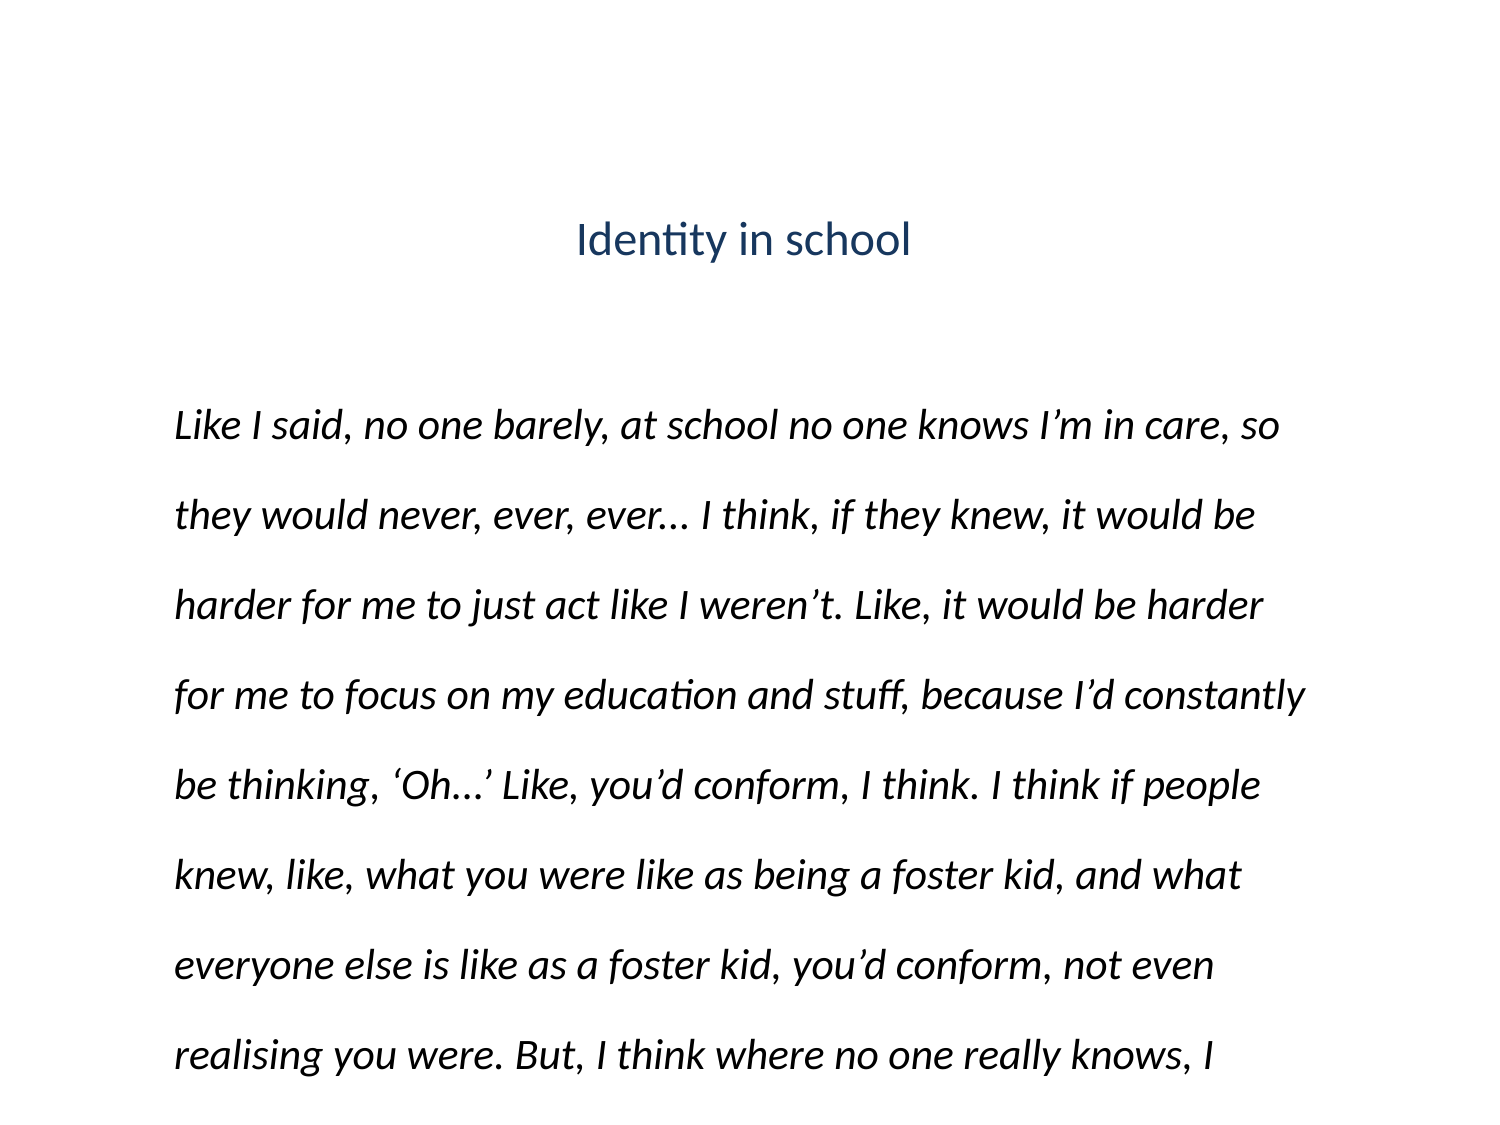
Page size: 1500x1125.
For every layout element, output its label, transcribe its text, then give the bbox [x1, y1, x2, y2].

text_box Identity in school Like I said, no one barely, at school no one knows I’m in care, so they would never, ever, ever... I think, if they knew, it would be harder for me to just act like I weren’t. Like, it would be harder for me to focus on my education and stuff, because I’d constantly be thinking, ‘Oh...’ Like, you’d conform, I think. I think if people knew, like, what you were like as being a foster kid, and what everyone else is like as a foster kid, you’d conform, not even realising you were. But, I think where no one really knows, I actually see myself as not in care. Do you know what I mean? I actually see myself as normal, as the rest of my friends are, with parents, and stuff like that. [159, 89, 1329, 1125]
